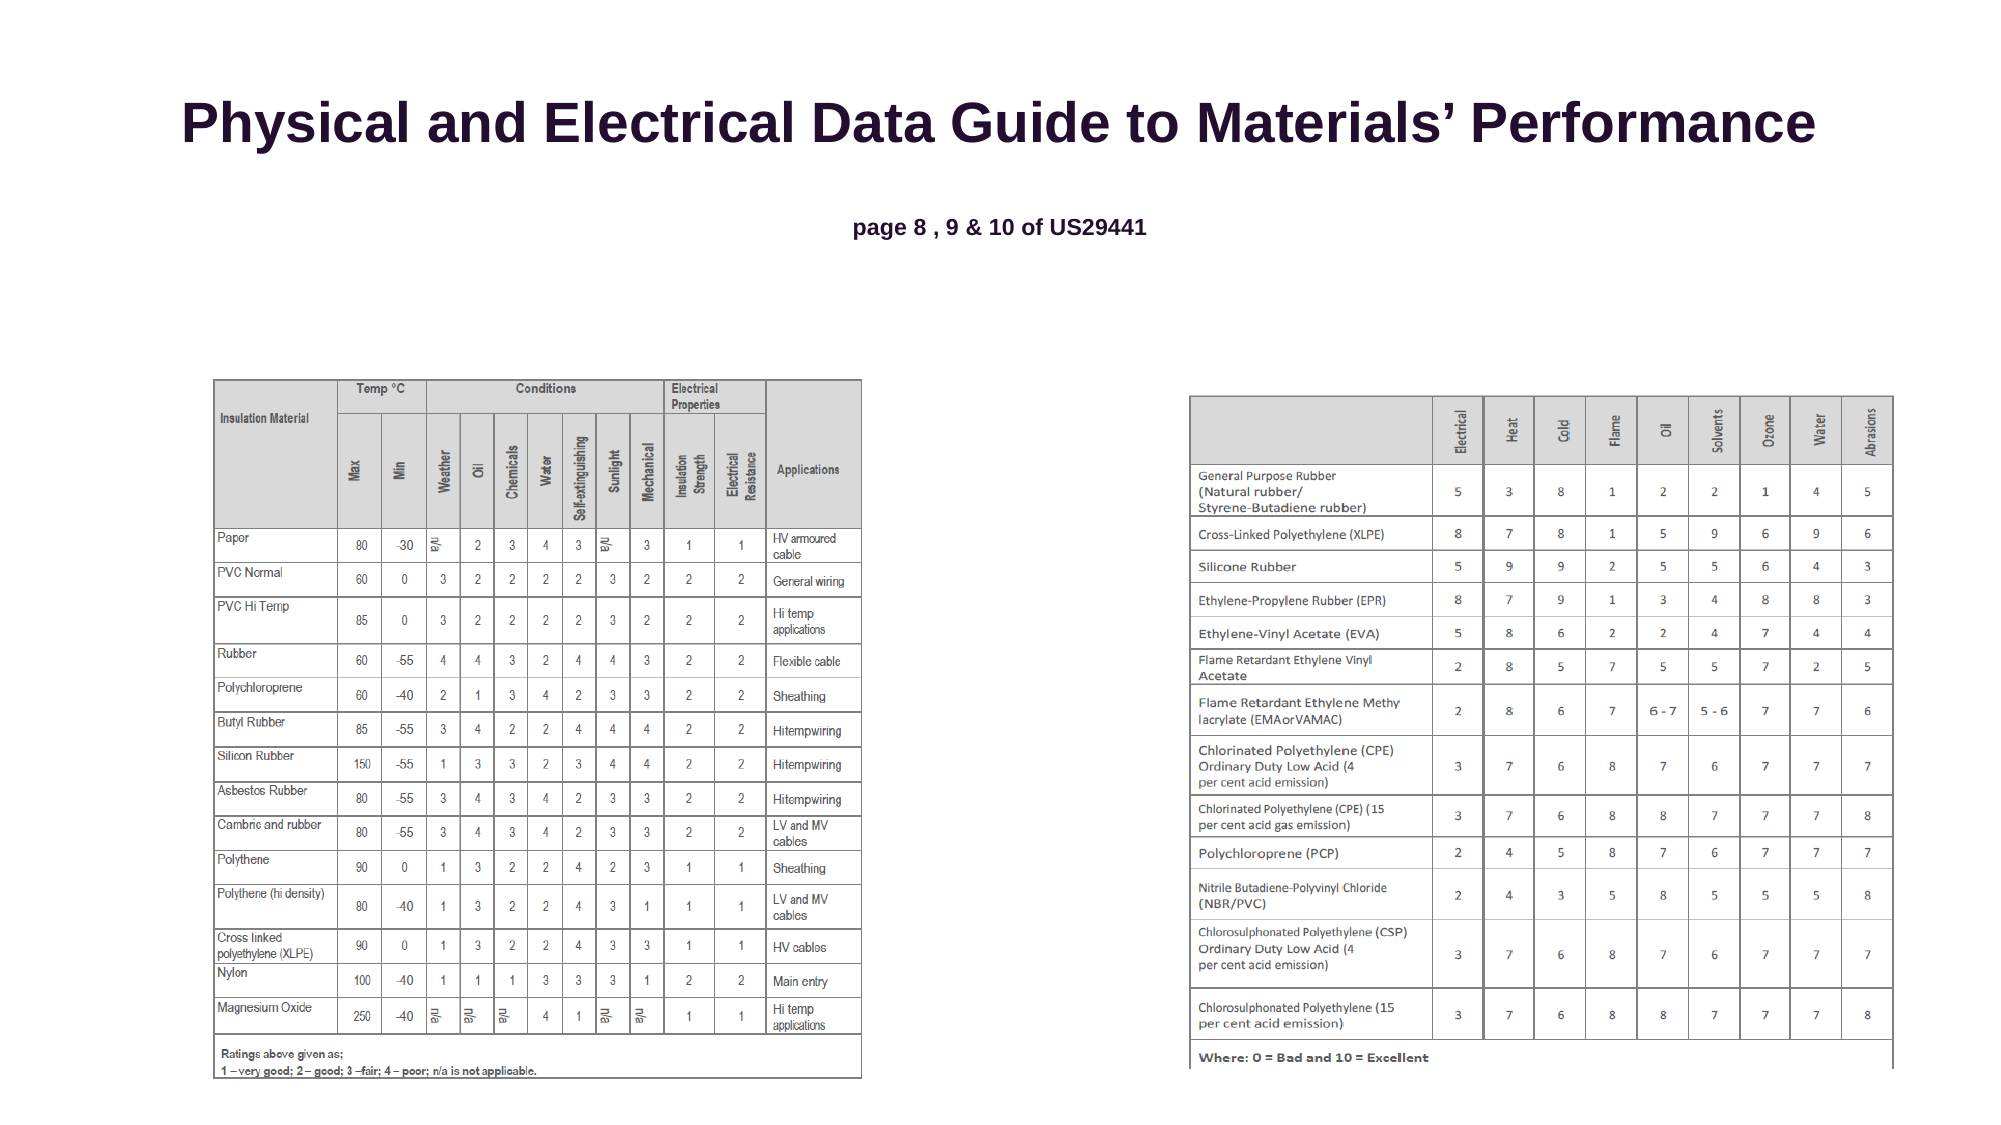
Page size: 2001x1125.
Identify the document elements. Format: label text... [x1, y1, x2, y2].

picture [1174, 385, 1936, 1069]
title Physical and Electrical Data Guide to Materials’ Performance page 8 , 9 & 10 of US29441 [137, 59, 1863, 275]
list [193, 366, 905, 1088]
